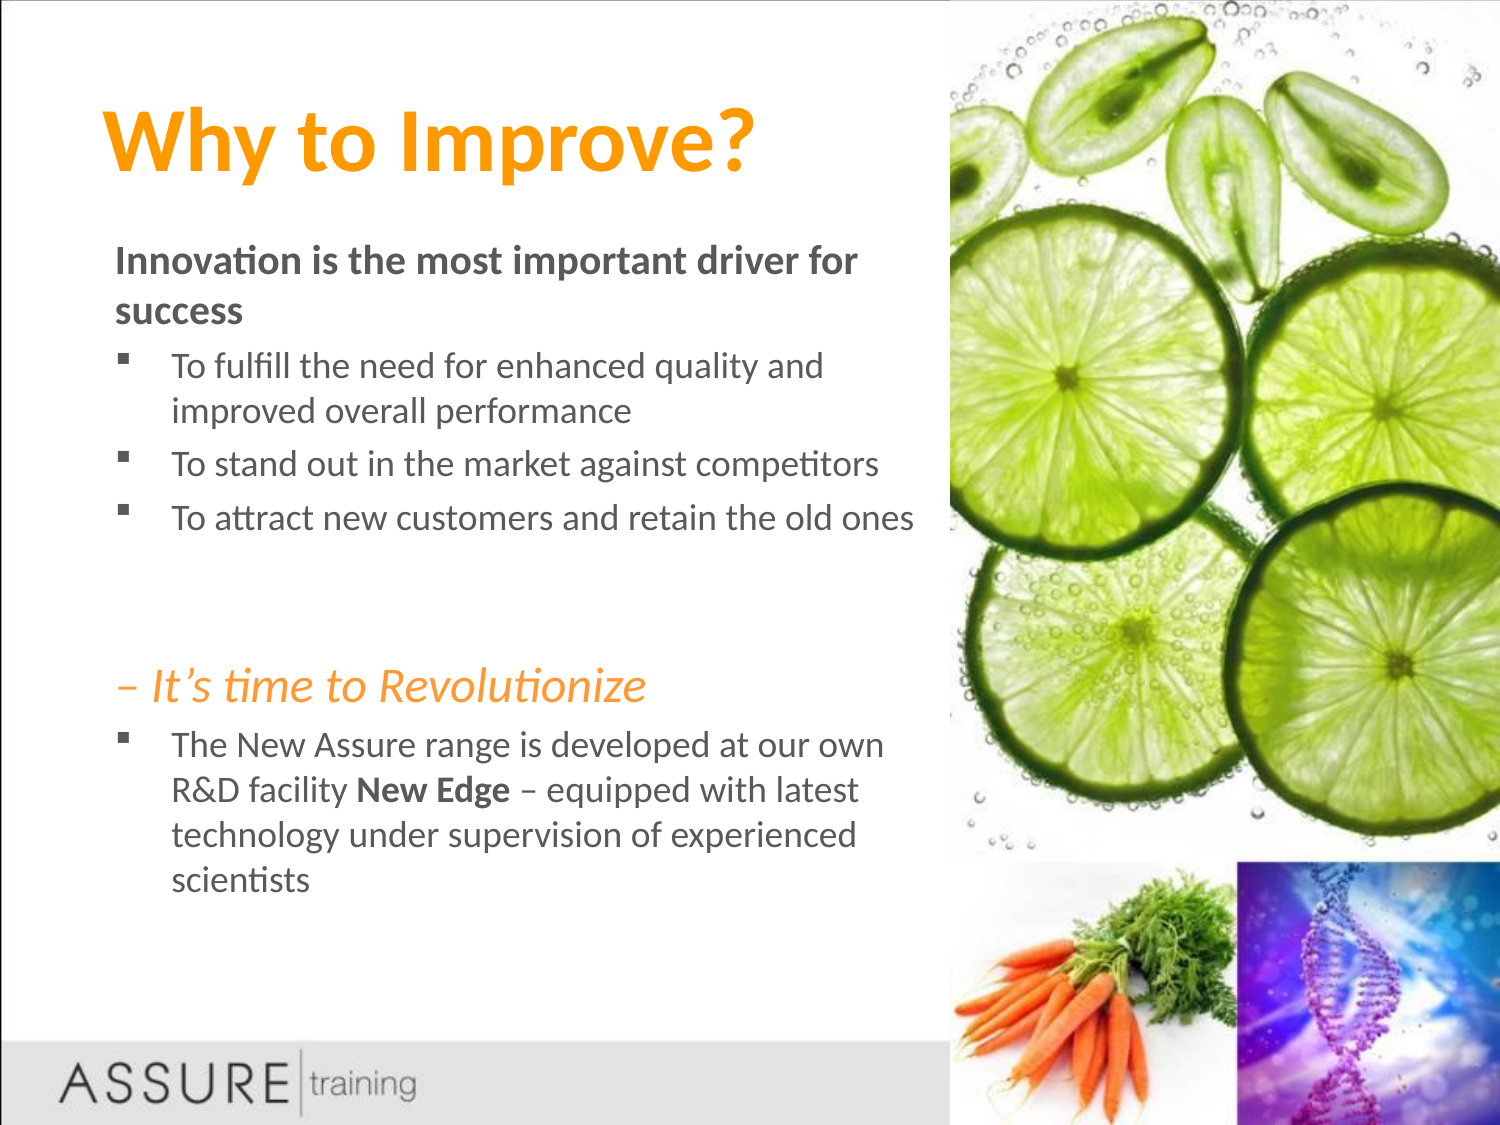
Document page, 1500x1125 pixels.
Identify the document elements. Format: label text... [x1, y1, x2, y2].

list Innovation is the most important driver for success To fulfill the need for enhanced quality and improved overall performance To stand out in the market against competitors To attract new customers and retain the old ones – It’s time to Revolutionize The New Assure range is developed at our own R&D facility New Edge – equipped with latest technology under supervision of experienced scientists [99, 224, 938, 1075]
title Why to Improve? [87, 62, 825, 208]
picture [0, 0, 1500, 1125]
